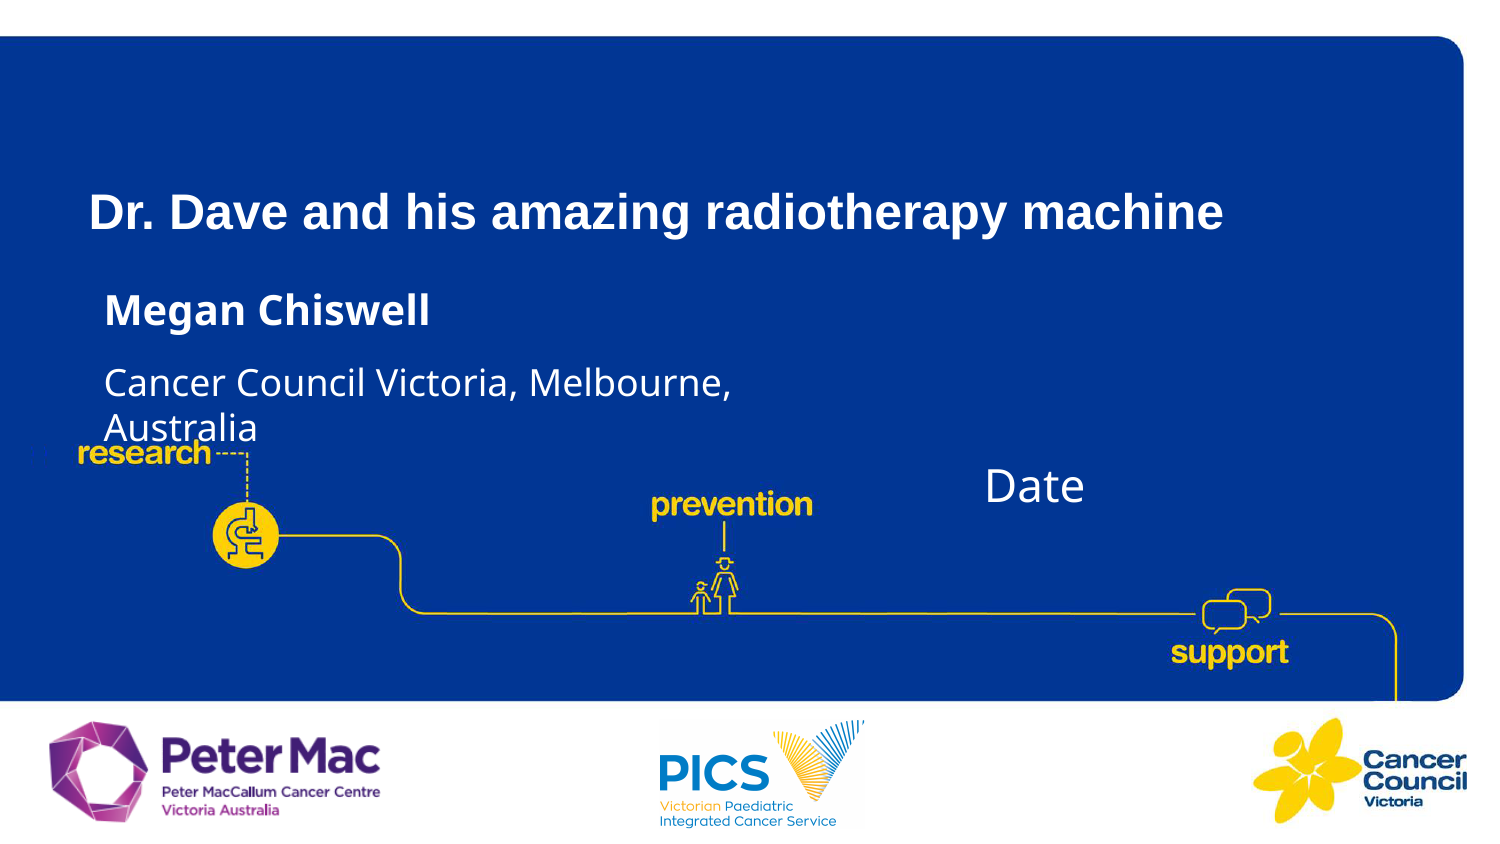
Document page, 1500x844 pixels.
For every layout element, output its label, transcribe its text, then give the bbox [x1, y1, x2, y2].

title Dr. Dave and his amazing radiotherapy machine [88, 106, 1388, 262]
slide_number Date [969, 461, 1388, 507]
text_box Megan Chiswell Cancer Council Victoria, Melbourne, Australia [88, 325, 886, 407]
picture [0, 0, 1500, 844]
